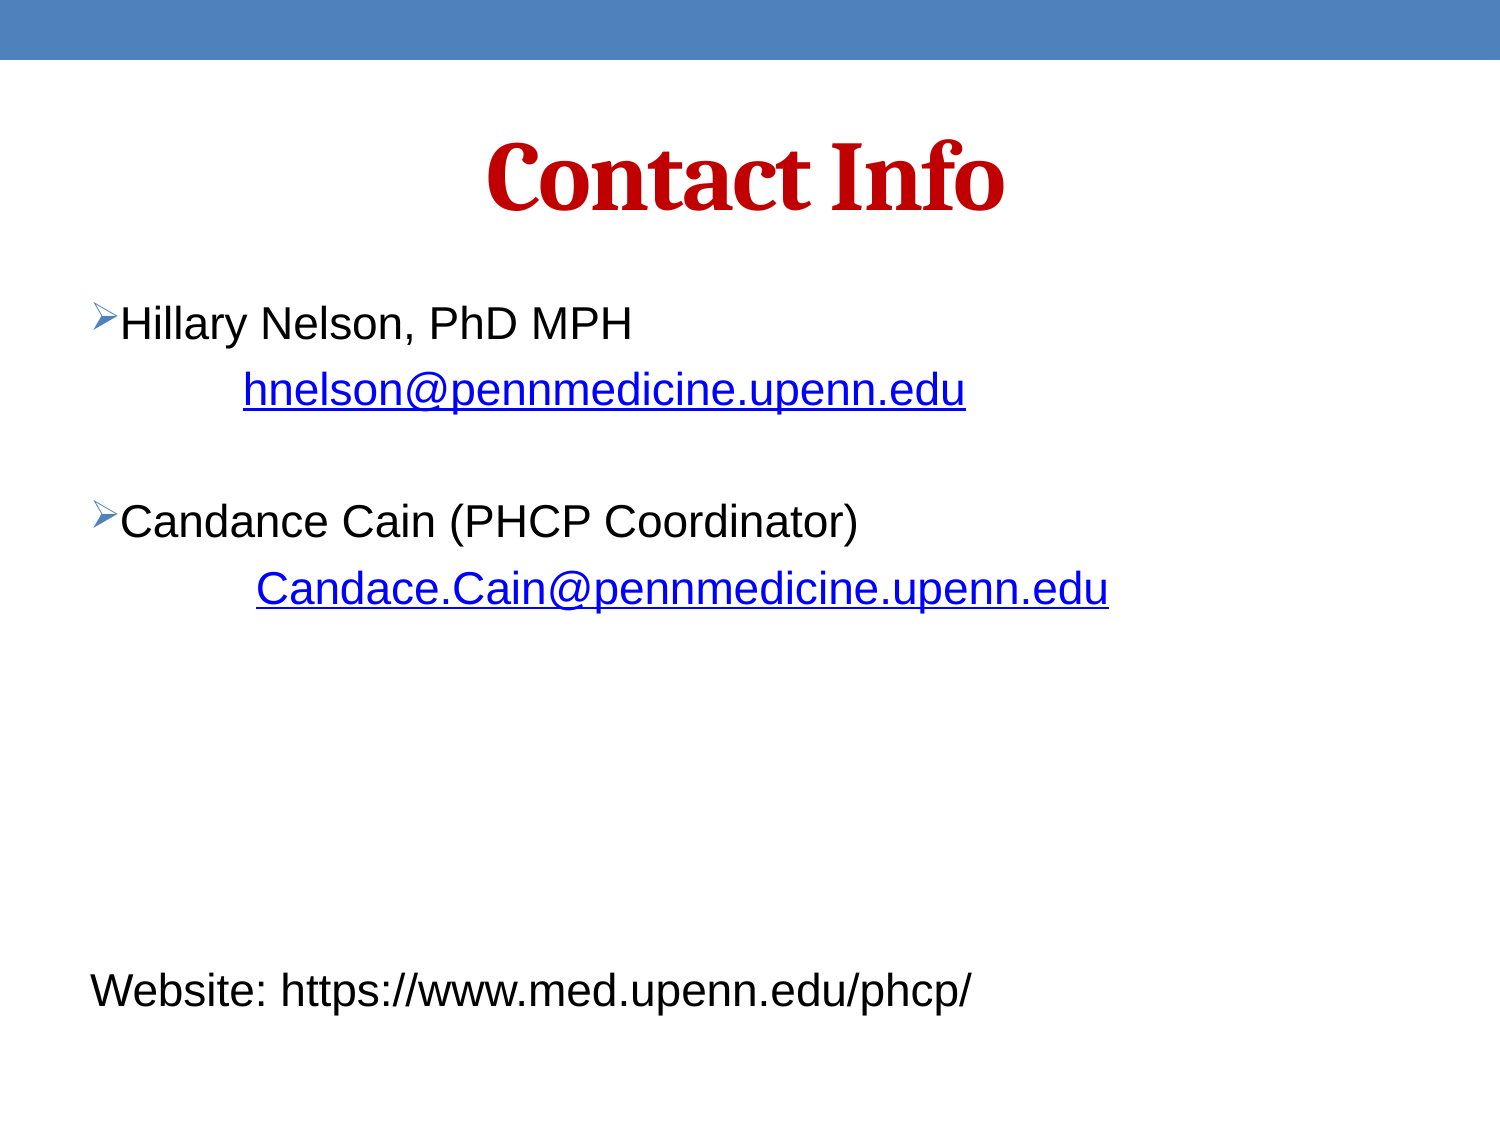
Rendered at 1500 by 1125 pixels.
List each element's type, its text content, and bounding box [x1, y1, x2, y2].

title Contact Info [71, 76, 1422, 264]
list Hillary Nelson, PhD MPH hnelson@pennmedicine.upenn.edu Candance Cain (PHCP Coordinator) Candace.Cain@pennmedicine.upenn.edu Website: https://www.med.upenn.edu/phcp/ [75, 275, 1425, 1025]
